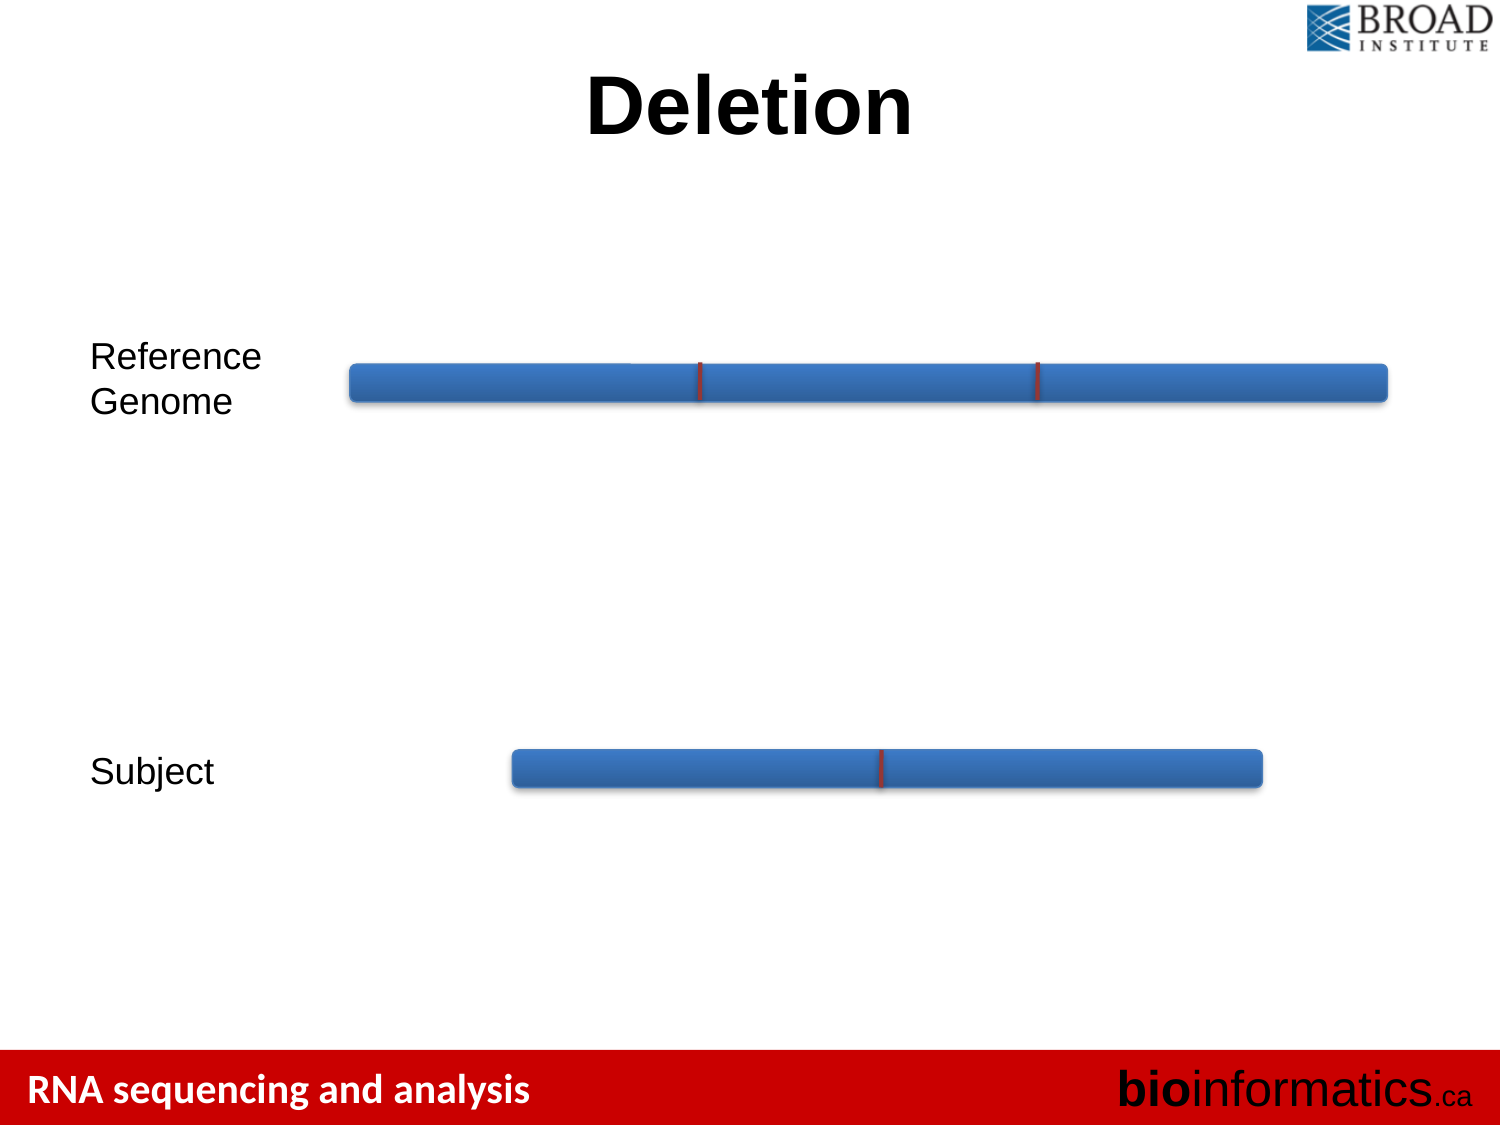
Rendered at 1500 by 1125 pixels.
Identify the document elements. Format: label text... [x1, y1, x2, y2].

text_box [882, 749, 1264, 789]
text_box Reference Genome [74, 324, 288, 430]
text_box Subject [74, 739, 288, 799]
title Deletion [24, 7, 1475, 195]
picture [1304, 0, 1497, 58]
text_box [511, 749, 879, 789]
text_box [349, 363, 1388, 463]
